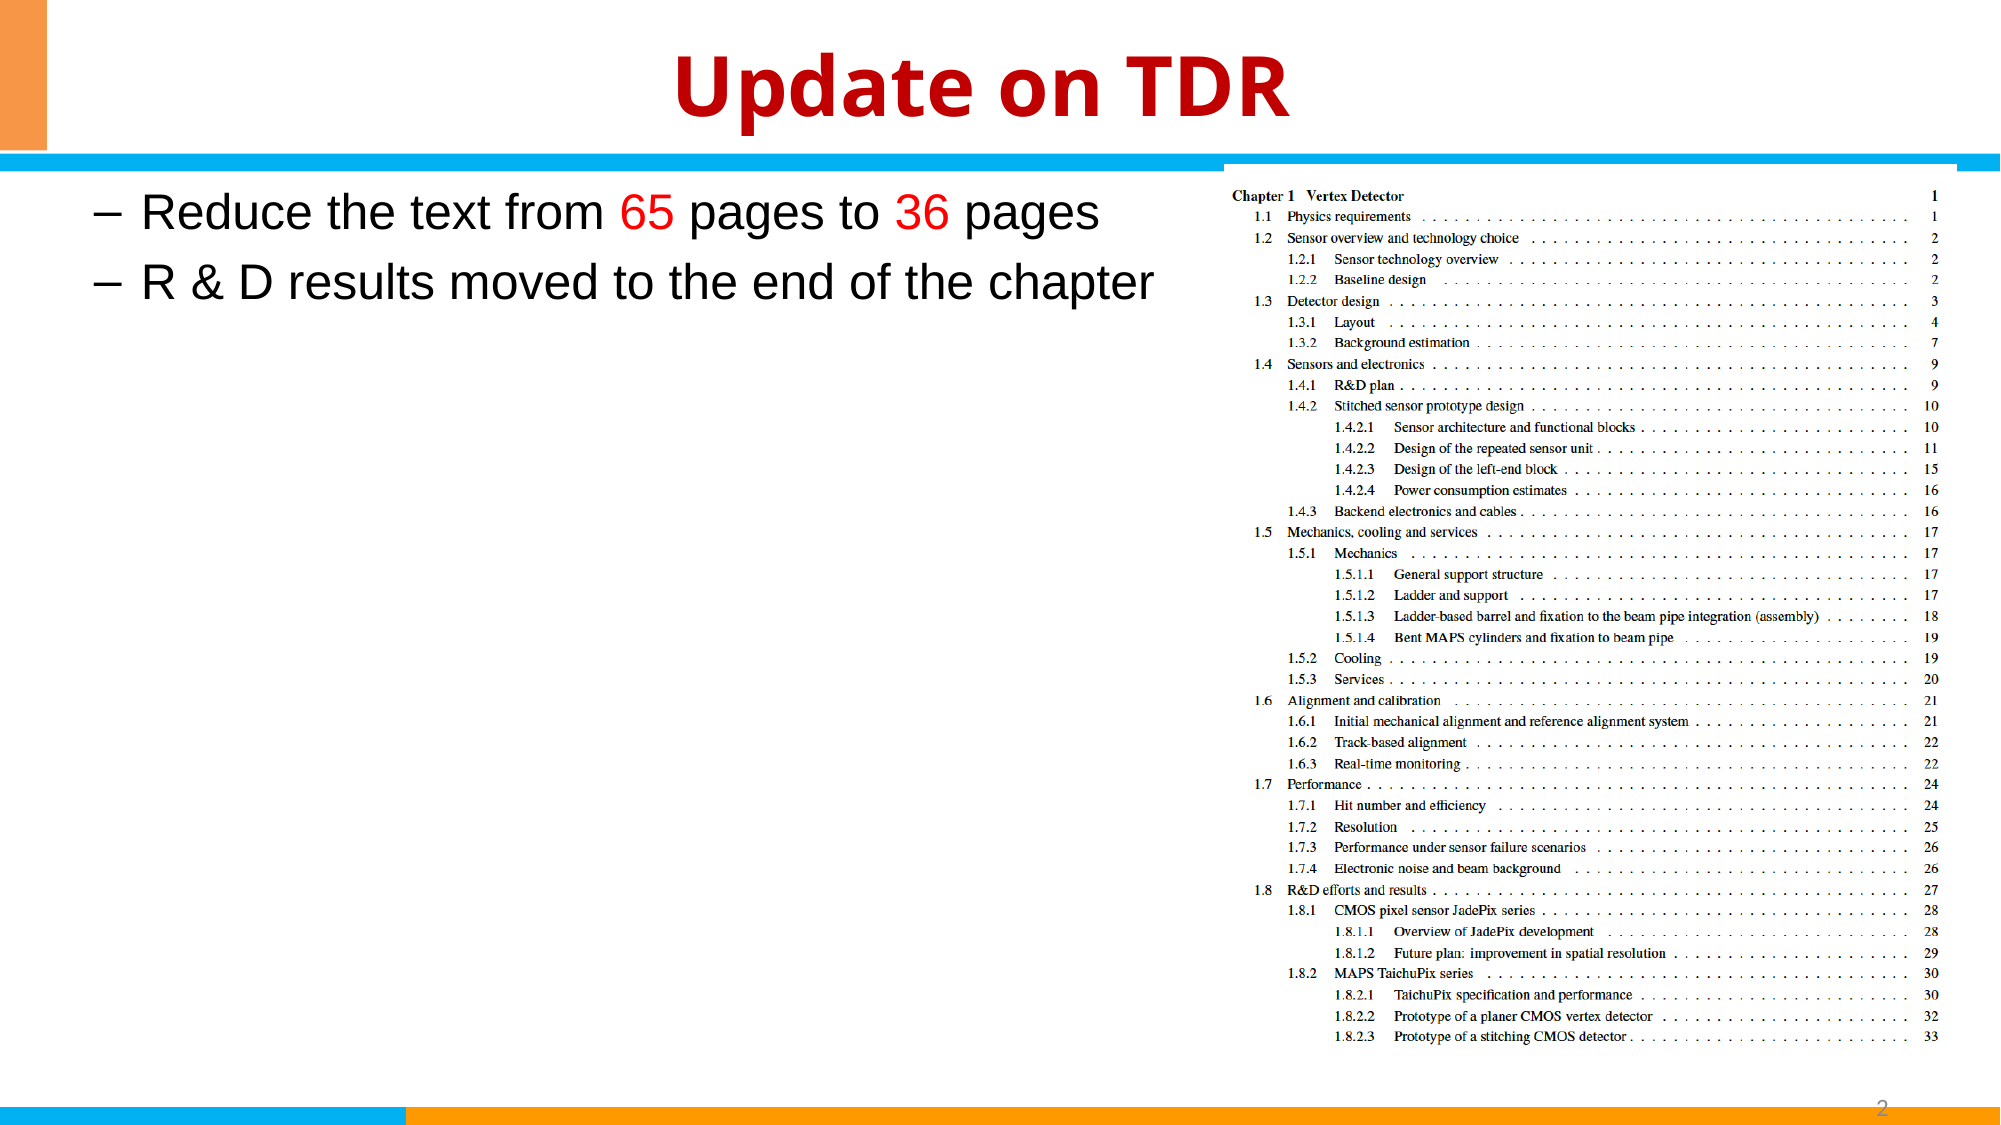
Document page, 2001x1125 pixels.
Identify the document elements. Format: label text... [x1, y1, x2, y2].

list Reduce the text from 65 pages to 36 pages R & D results moved to the end of the chapter [4, 172, 1218, 967]
picture [1224, 165, 1957, 1048]
slide_number 2 [1437, 1076, 1904, 1125]
title Update on TDR [109, 23, 1875, 143]
